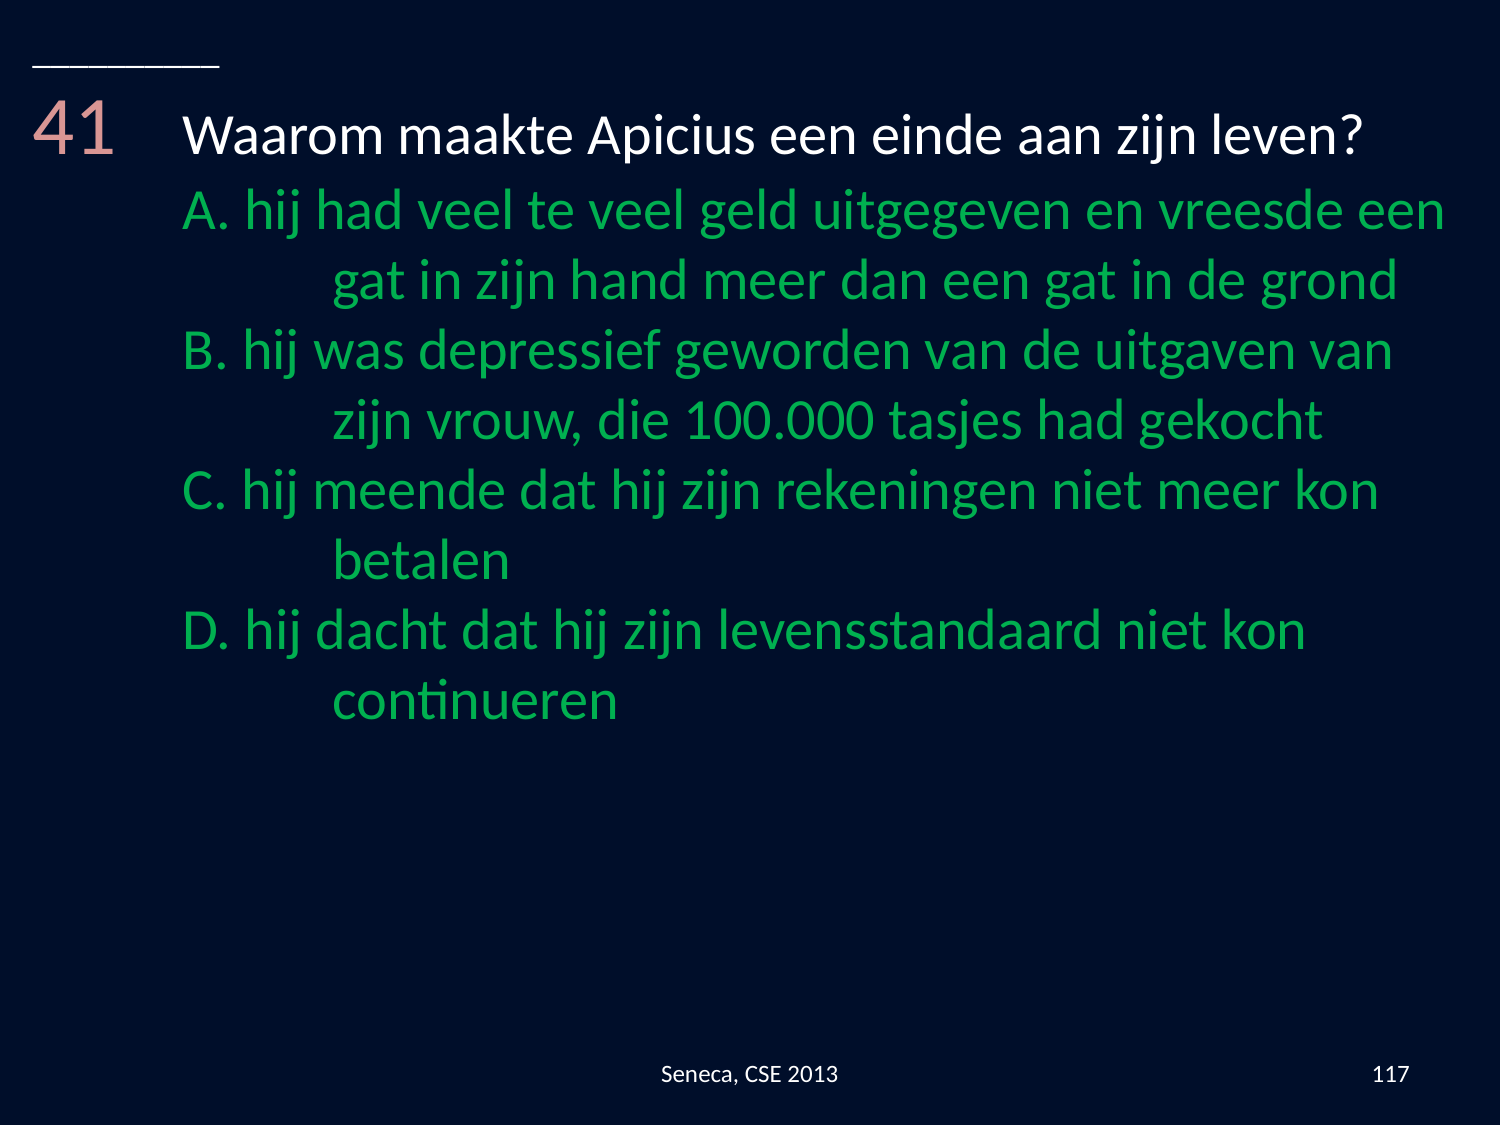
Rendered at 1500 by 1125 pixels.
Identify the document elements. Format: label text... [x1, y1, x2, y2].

text_box __________ 41 Waarom maakte Apicius een einde aan zijn leven? A. hij had veel te veel geld uitgegeven en vreesde een gat in zijn hand meer dan een gat in de grond B. hij was depressief geworden van de uitgaven van zijn vrouw, die 100.000 tasjes had gekocht C. hij meende dat hij zijn rekeningen niet meer kon betalen D. hij dacht dat hij zijn levensstandaard niet kon continueren [17, 19, 1471, 739]
footer Seneca, CSE 2013 [512, 1042, 988, 1103]
slide_number 117 [1074, 1042, 1425, 1103]
